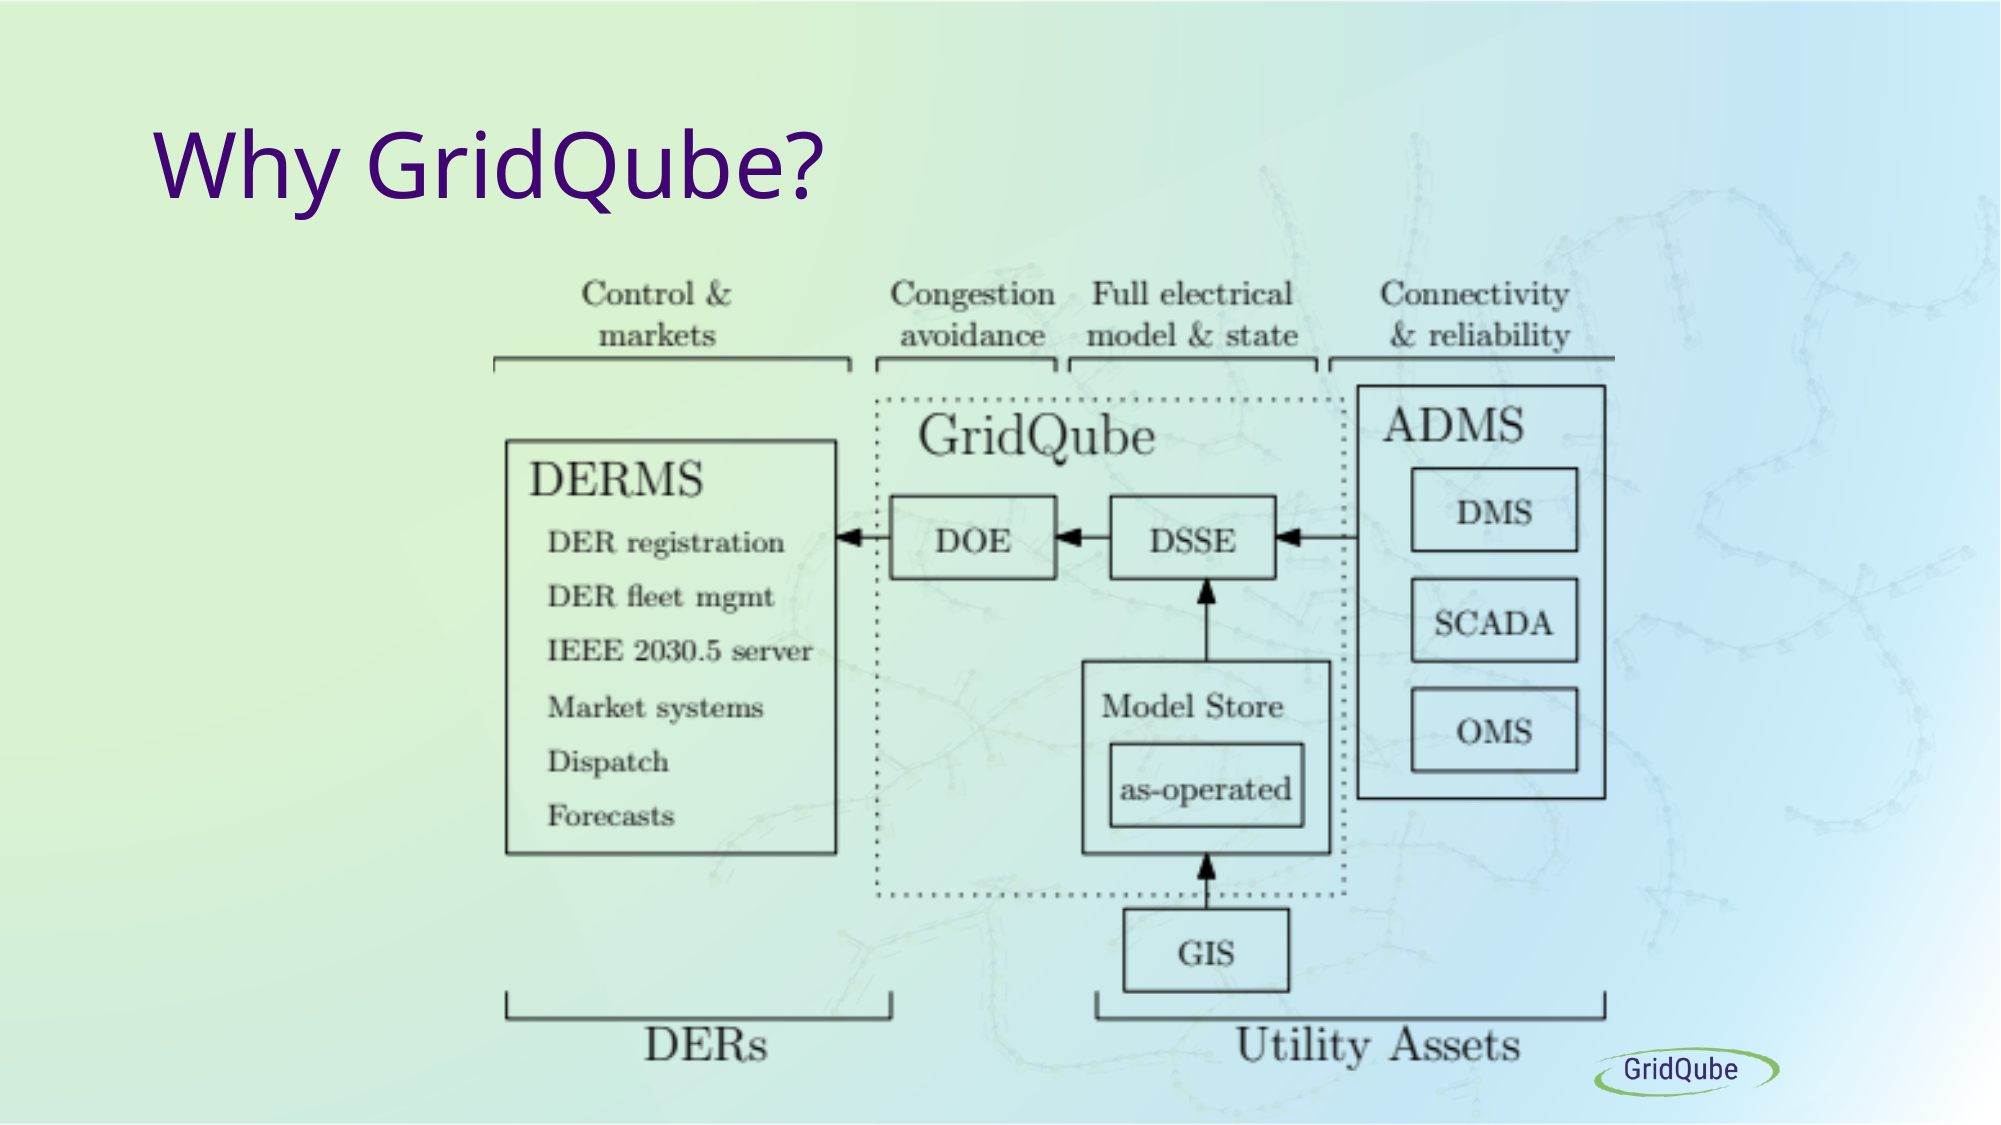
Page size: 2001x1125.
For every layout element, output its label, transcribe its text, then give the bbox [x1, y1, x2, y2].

title Why GridQube? [137, 59, 1863, 278]
picture [0, 0, 2000, 1125]
